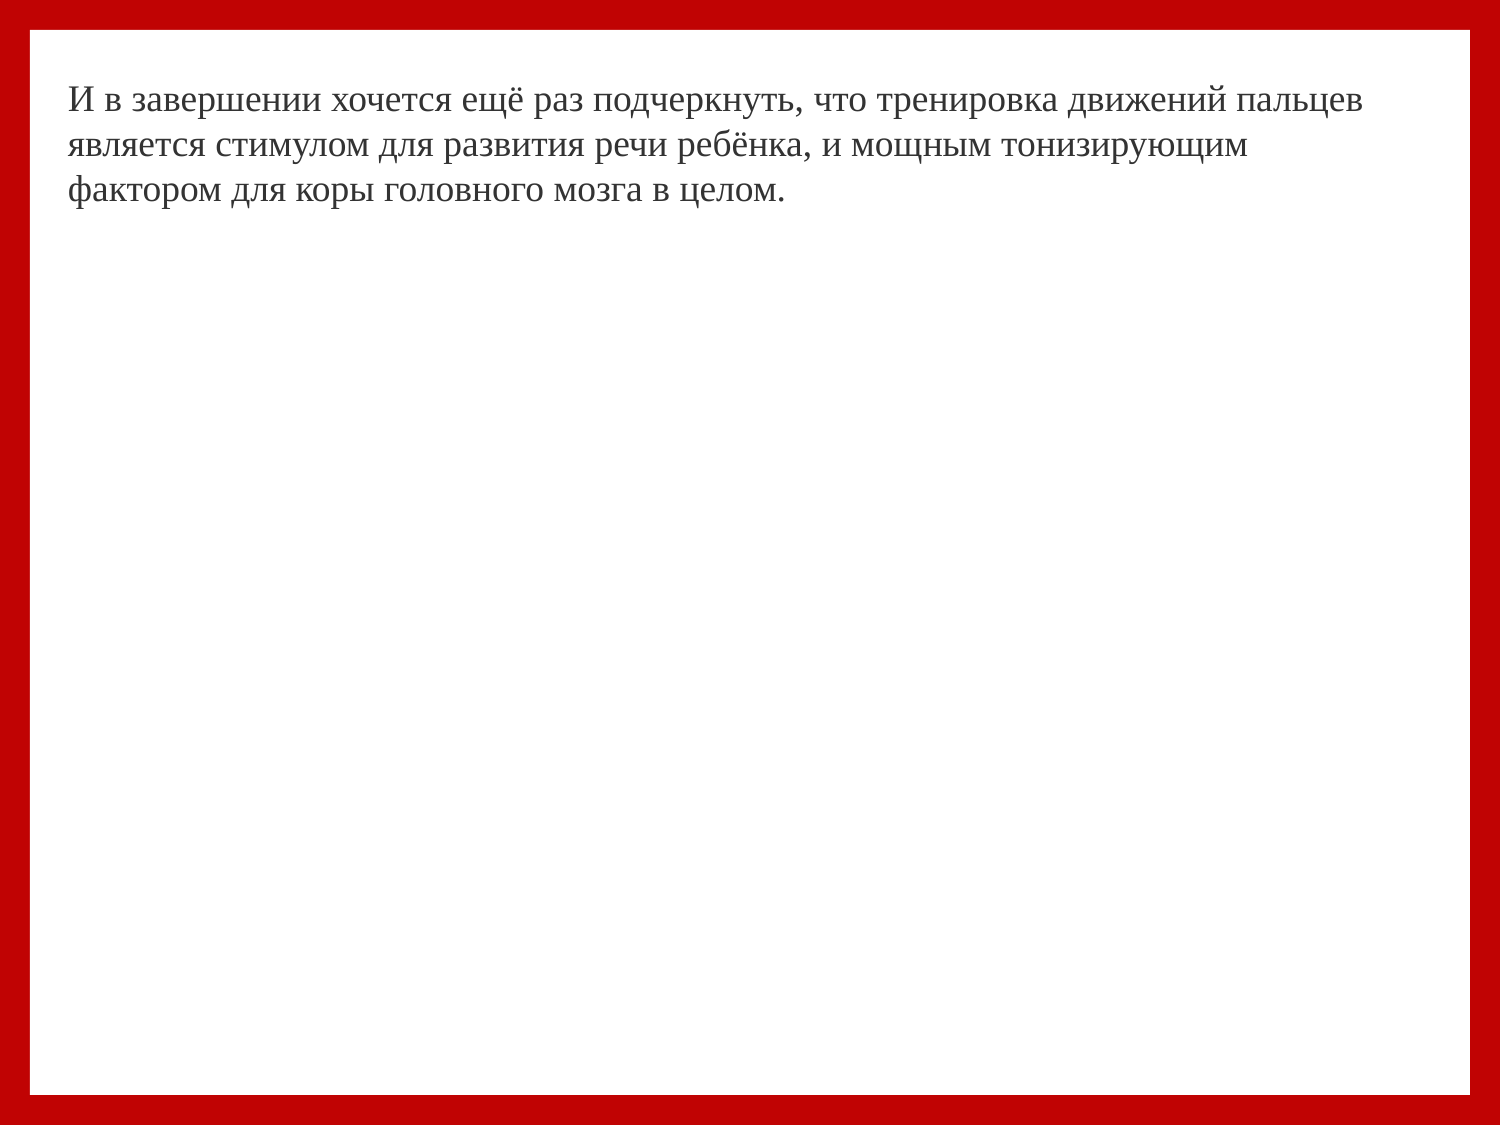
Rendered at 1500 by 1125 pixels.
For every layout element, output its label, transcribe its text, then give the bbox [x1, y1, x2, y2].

text_box И в завершении хочется ещё раз подчеркнуть, что тренировка движений пальцев является стимулом для развития речи ребёнка, и мощным тонизирующим фактором для коры головного мозга в целом. [53, 66, 1424, 217]
